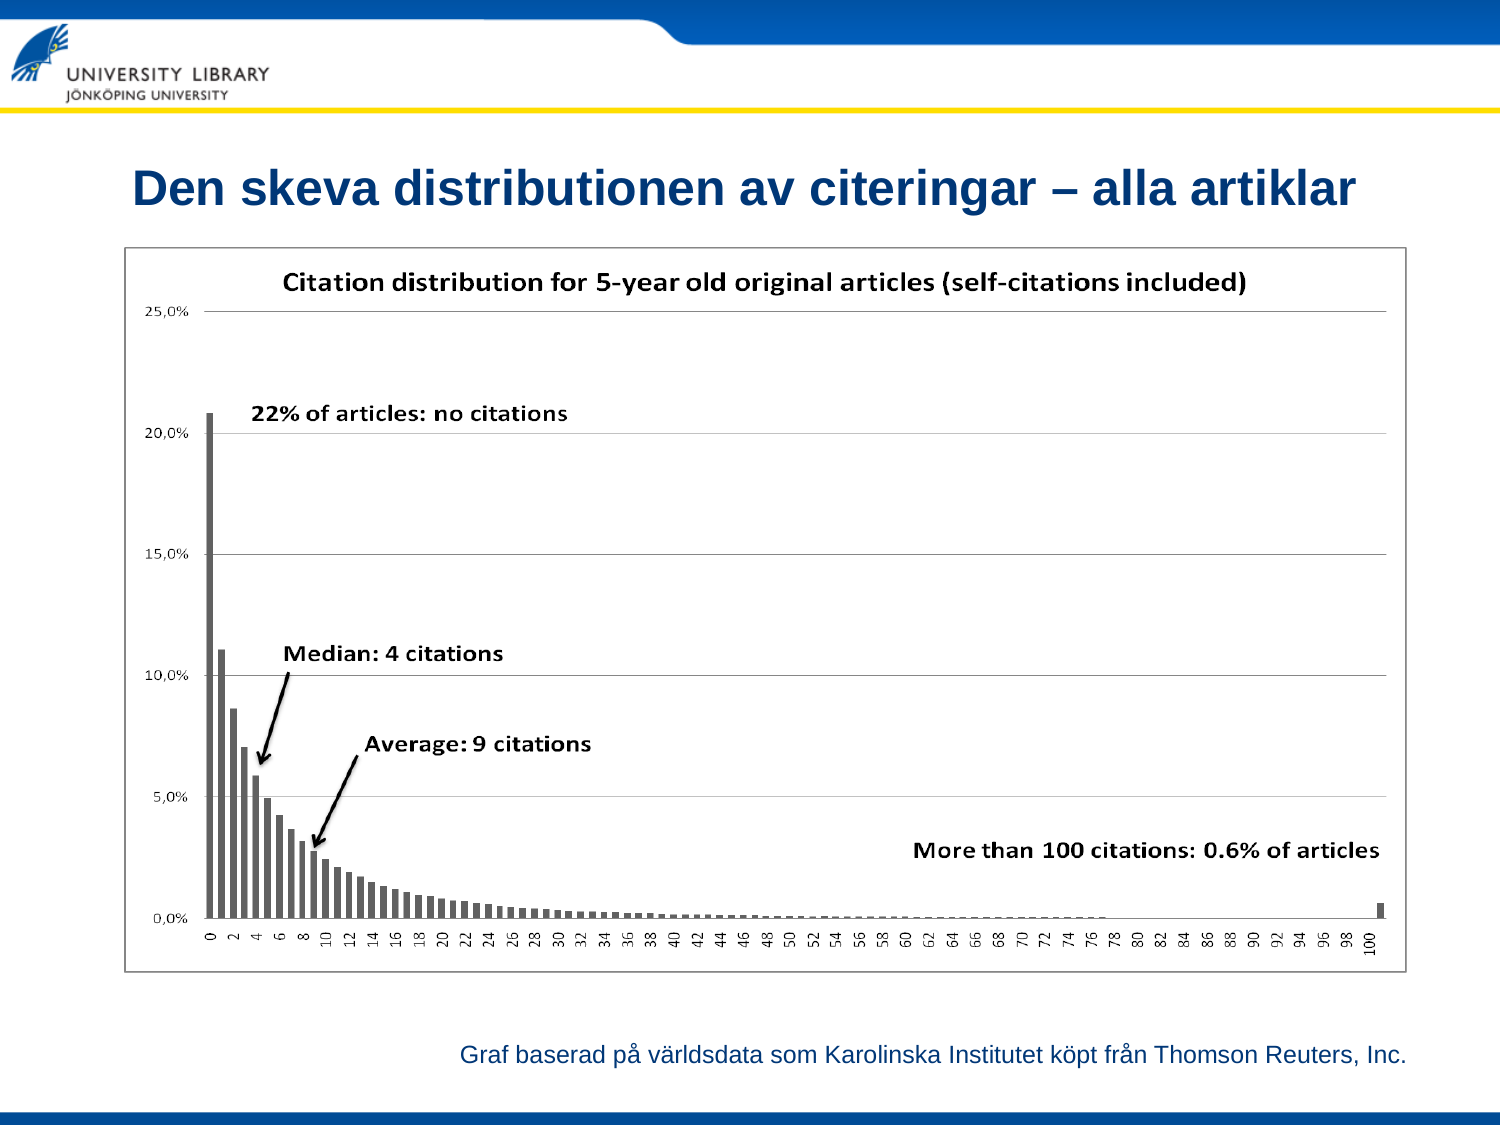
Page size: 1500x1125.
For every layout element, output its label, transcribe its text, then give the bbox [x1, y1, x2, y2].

text_box Graf baserad på världsdata som Karolinska Institutet köpt från Thomson Reuters, Inc. [445, 1031, 1442, 1076]
picture [0, 0, 1500, 107]
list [123, 245, 1407, 973]
title Den skeva distributionen av citeringar – alla artiklar [116, 128, 1477, 242]
